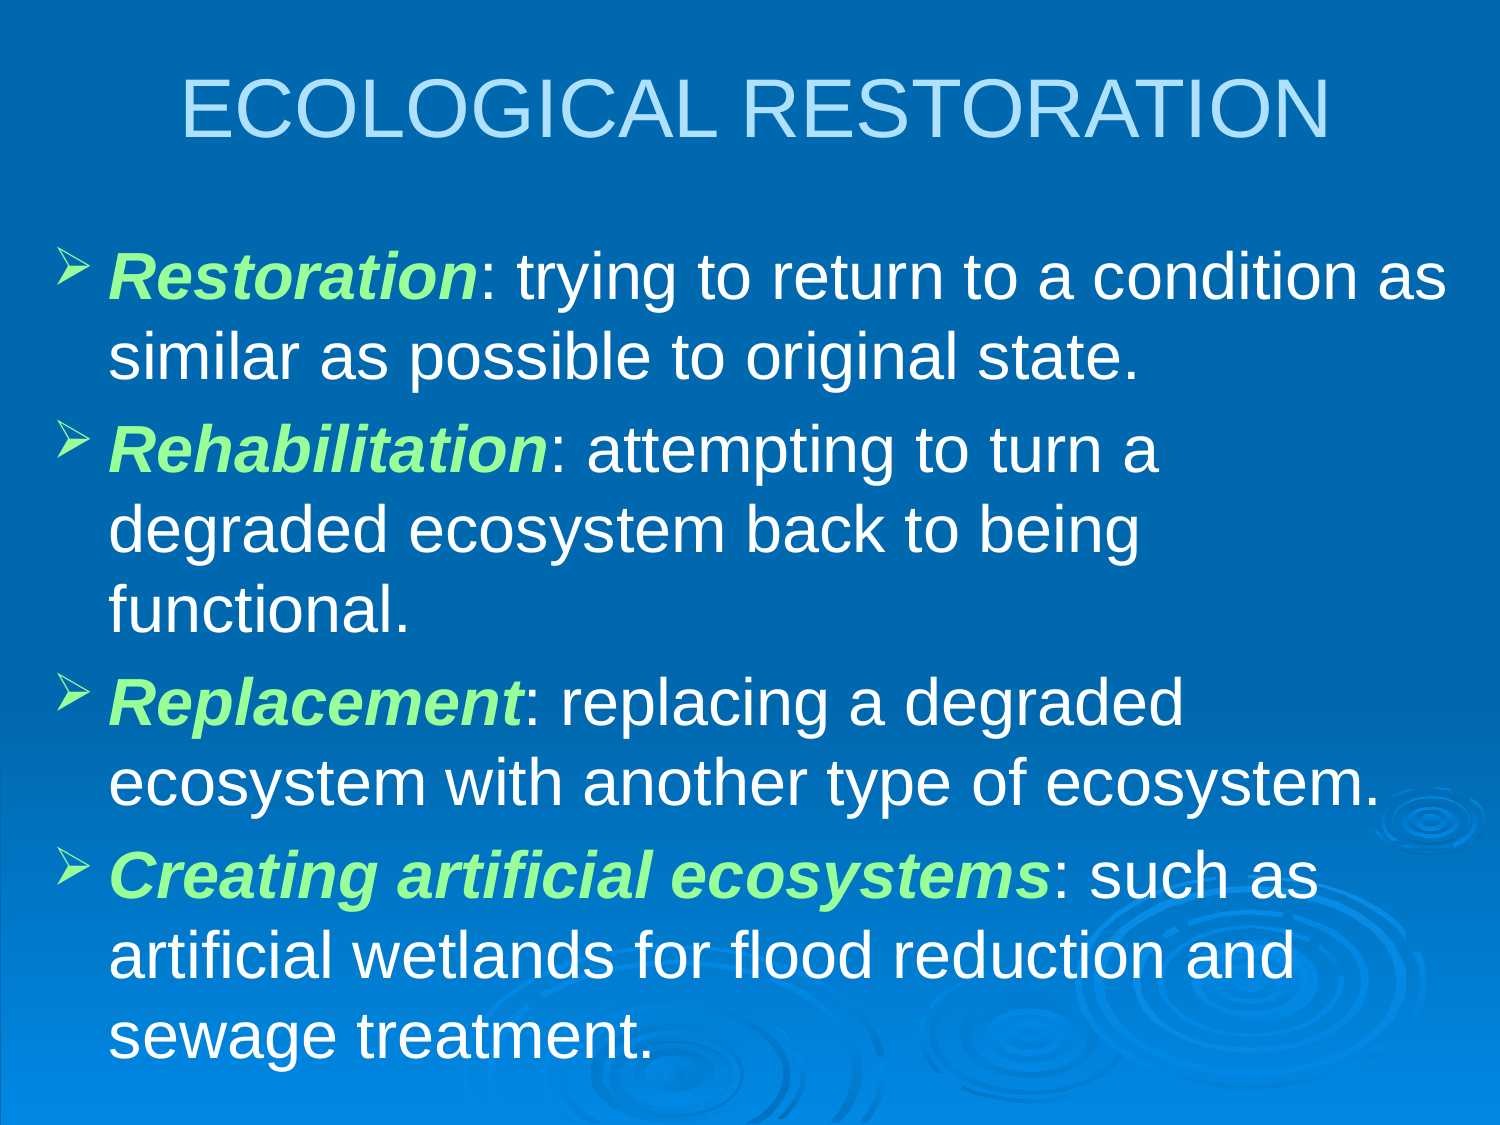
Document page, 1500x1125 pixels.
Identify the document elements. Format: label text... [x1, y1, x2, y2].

list Restoration: trying to return to a condition as similar as possible to original state. Rehabilitation: attempting to turn a degraded ecosystem back to being functional. Replacement: replacing a degraded ecosystem with another type of ecosystem. Creating artificial ecosystems: such as artificial wetlands for flood reduction and sewage treatment. [37, 224, 1471, 1088]
title ECOLOGICAL RESTORATION [37, 10, 1476, 199]
